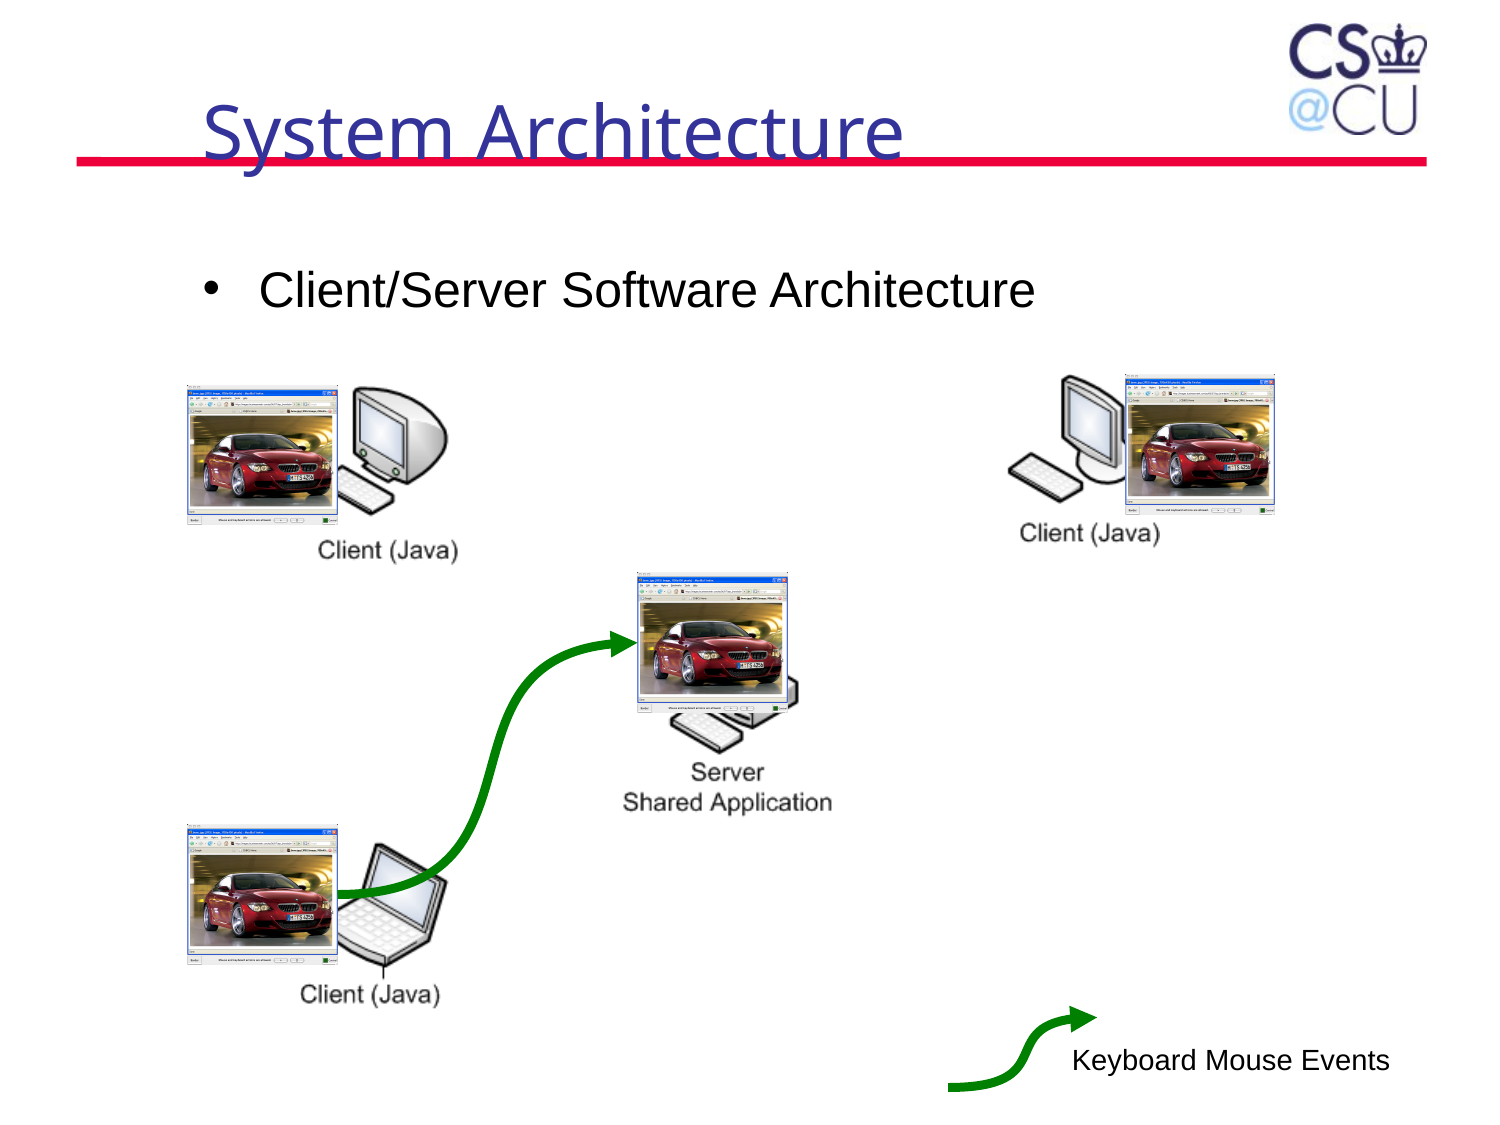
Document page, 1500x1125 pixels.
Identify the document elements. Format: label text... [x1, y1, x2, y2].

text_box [947, 1017, 1098, 1088]
list Client/Server Software Architecture [187, 249, 1463, 1013]
picture [187, 374, 1276, 1010]
title System Architecture [187, 37, 1463, 226]
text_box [337, 642, 638, 895]
text_box Keyboard Mouse Events [1101, 1030, 1451, 1088]
picture [1289, 23, 1427, 37]
